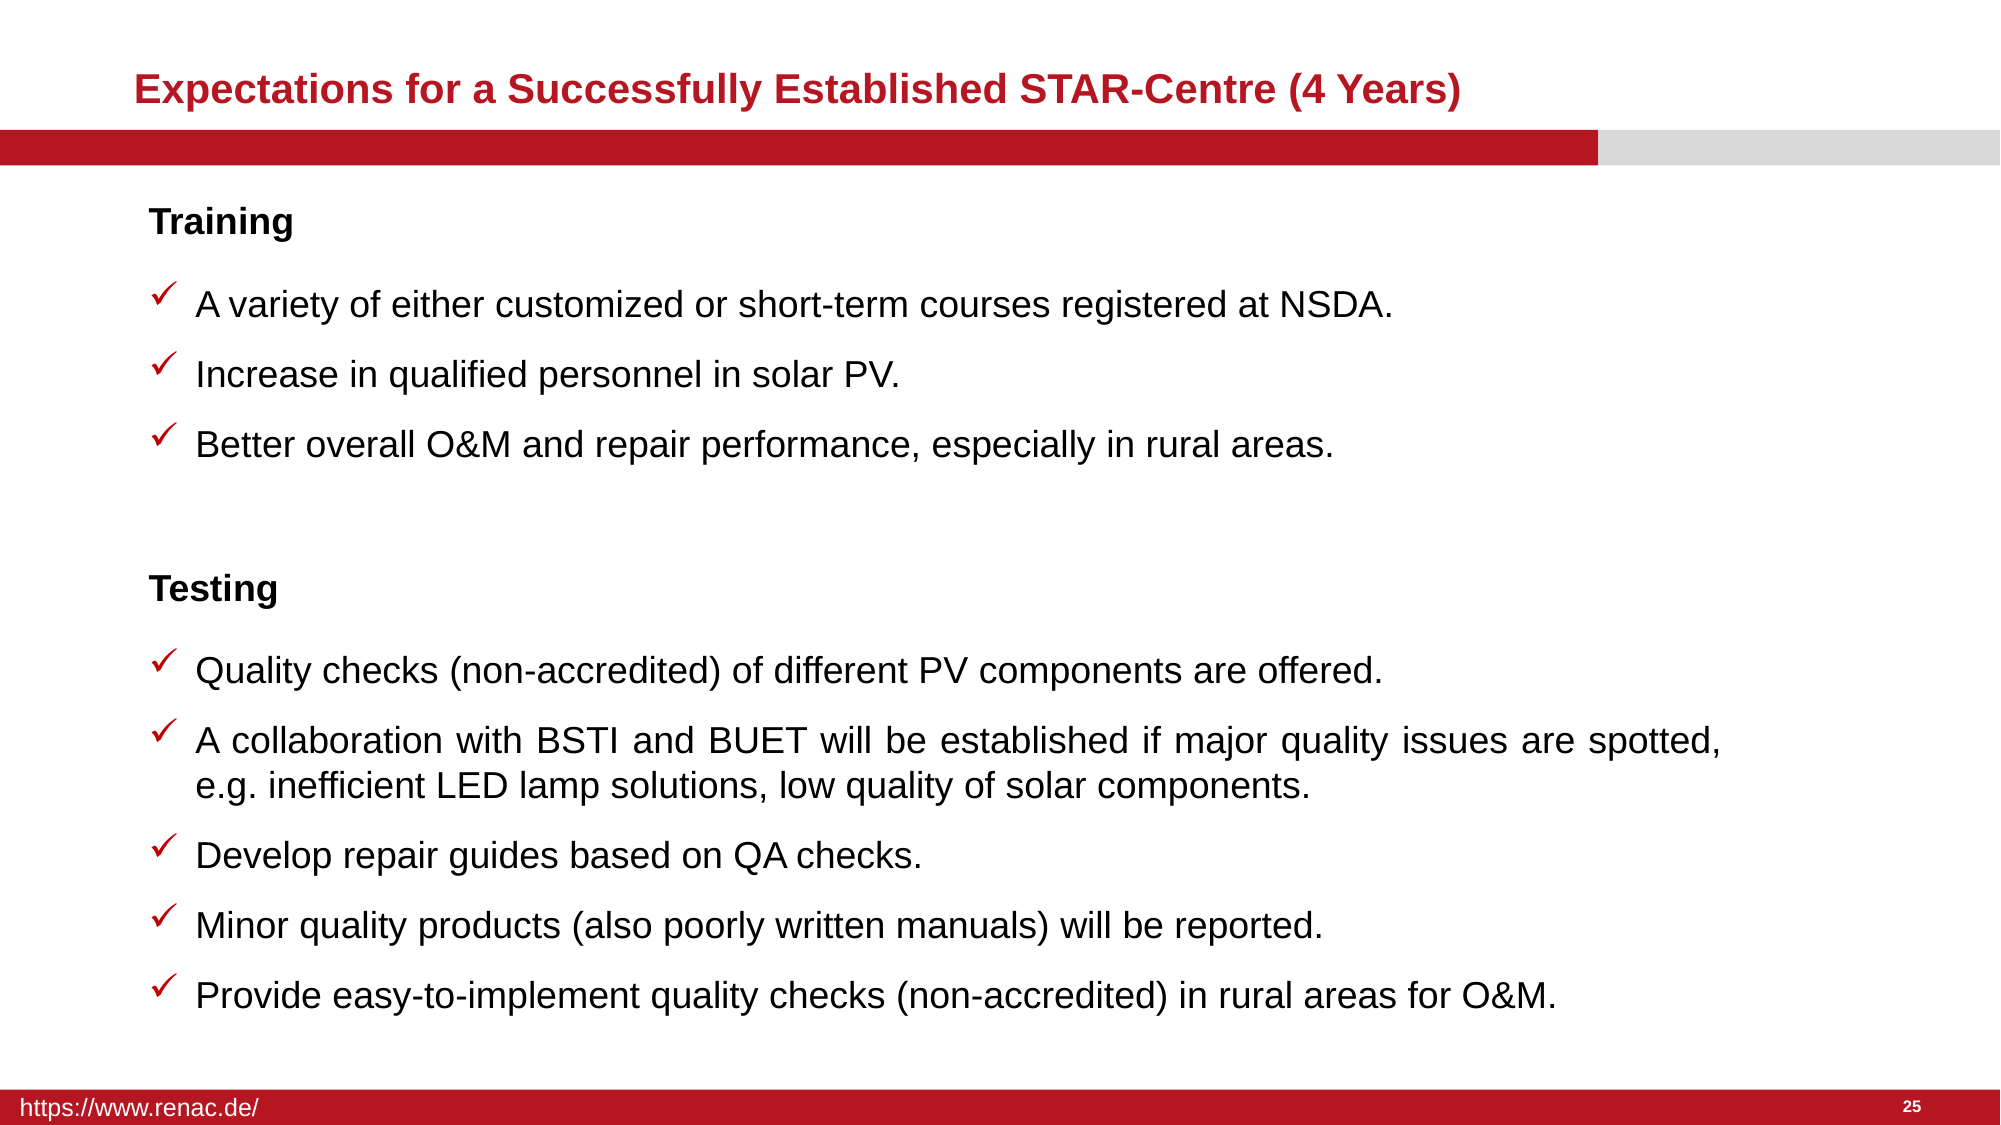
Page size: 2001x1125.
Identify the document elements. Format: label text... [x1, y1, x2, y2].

slide_number 25 [1795, 1089, 1922, 1125]
text_box Training A variety of either customized or short-term courses registered at NSDA. Increase in qualified personnel in solar PV. Better overall O&M and repair performance, especially in rural areas. [133, 189, 1738, 472]
text_box Testing Quality checks (non-accredited) of different PV components are offered. A collaboration with BSTI and BUET will be established if major quality issues are spotted, e.g. inefficient LED lamp solutions, low quality of solar components. Develop repair guides based on QA checks. Minor quality products (also poorly written manuals) will be reported. Provide easy-to-implement quality checks (non-accredited) in rural areas for O&M. [133, 556, 1738, 1024]
title Expectations for a Successfully Established STAR-Centre (4 Years) [133, 0, 1599, 130]
